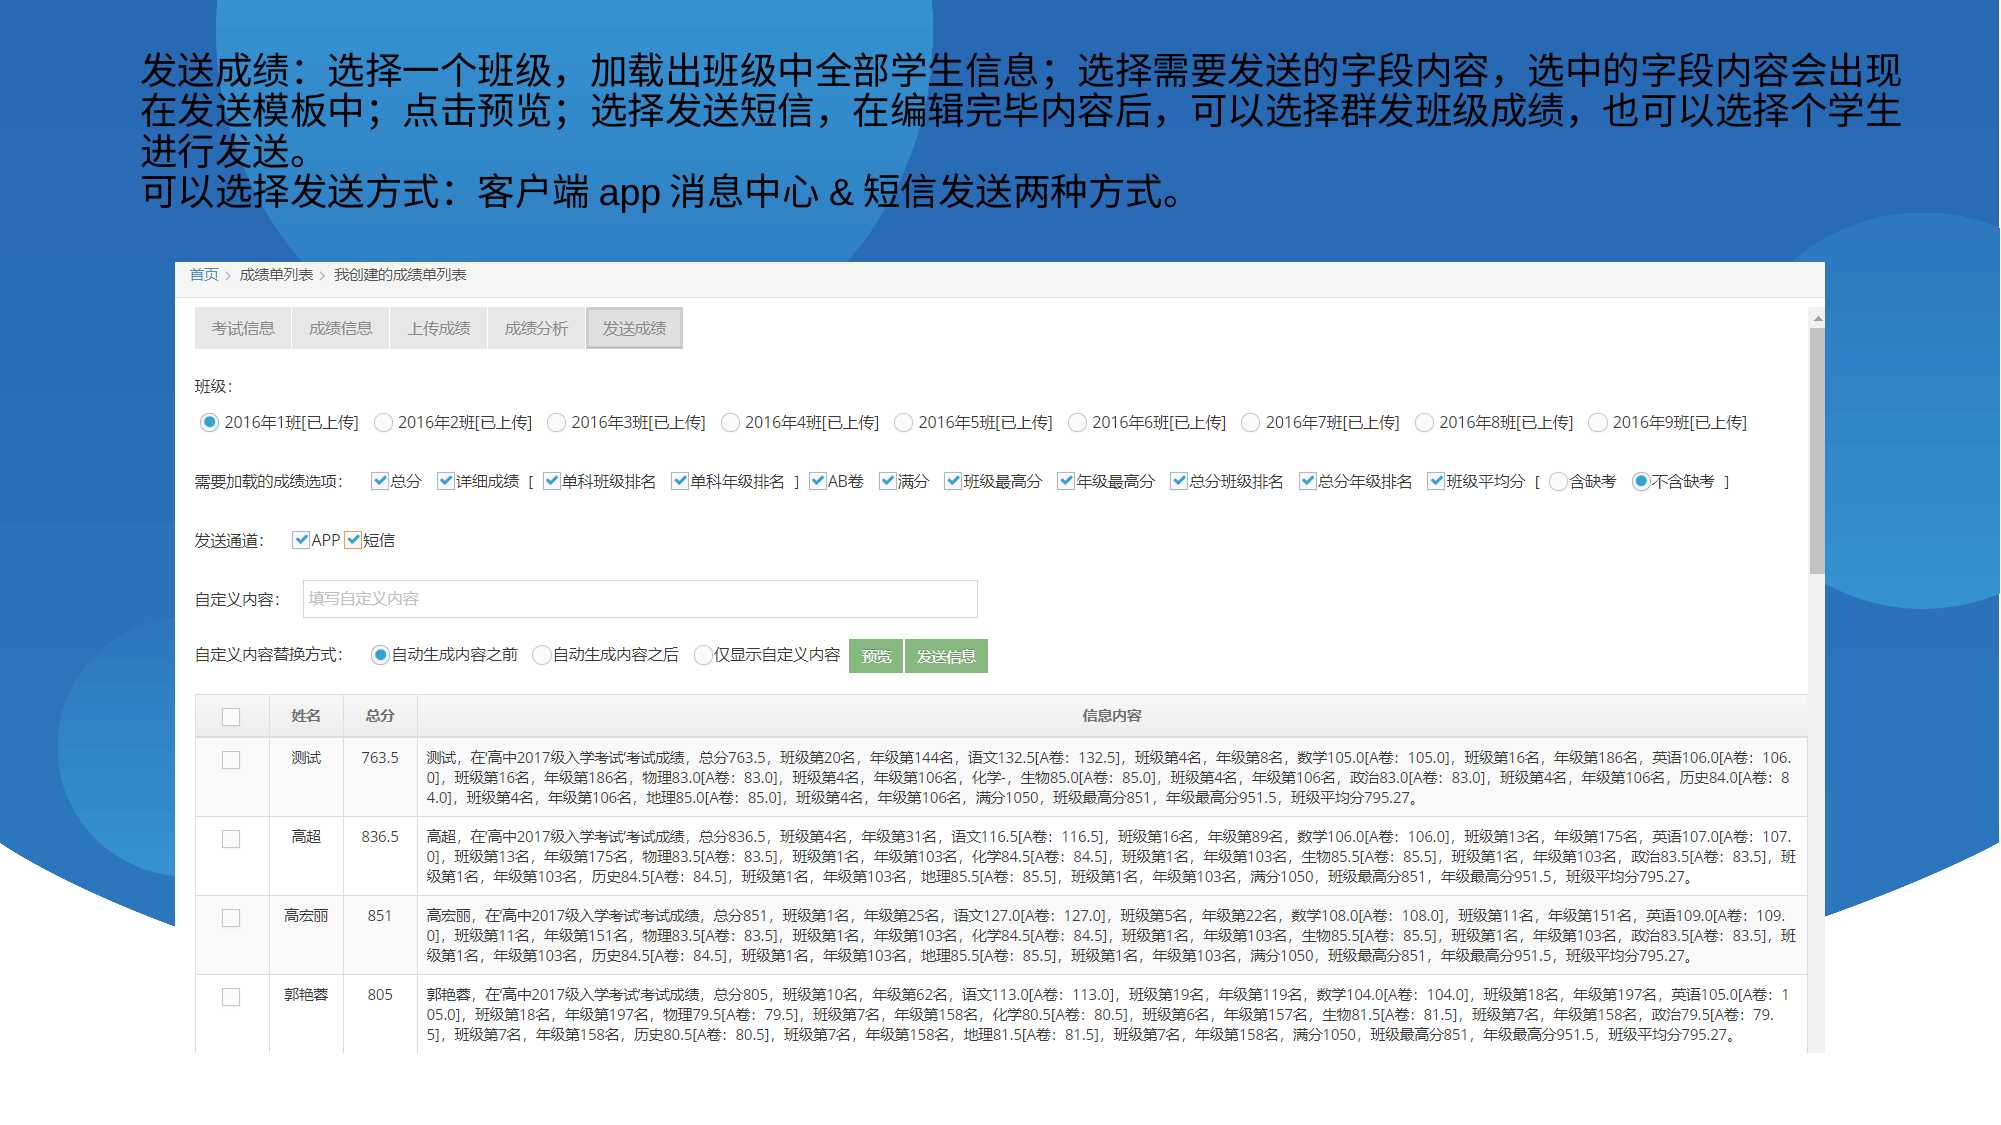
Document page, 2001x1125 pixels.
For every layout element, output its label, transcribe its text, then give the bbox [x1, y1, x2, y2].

text_box 发送成绩：选择一个班级，加载出班级中全部学生信息；选择需要发送的字段内容，选中的字段内容会出现在发送模板中；点击预览；选择发送短信，在编辑完毕内容后，可以选择群发班级成绩，也可以选择个学生进行发送。 可以选择发送方式：客户端app消息中心&短信发送两种方式。 [125, 44, 1939, 222]
picture [175, 262, 1825, 1053]
